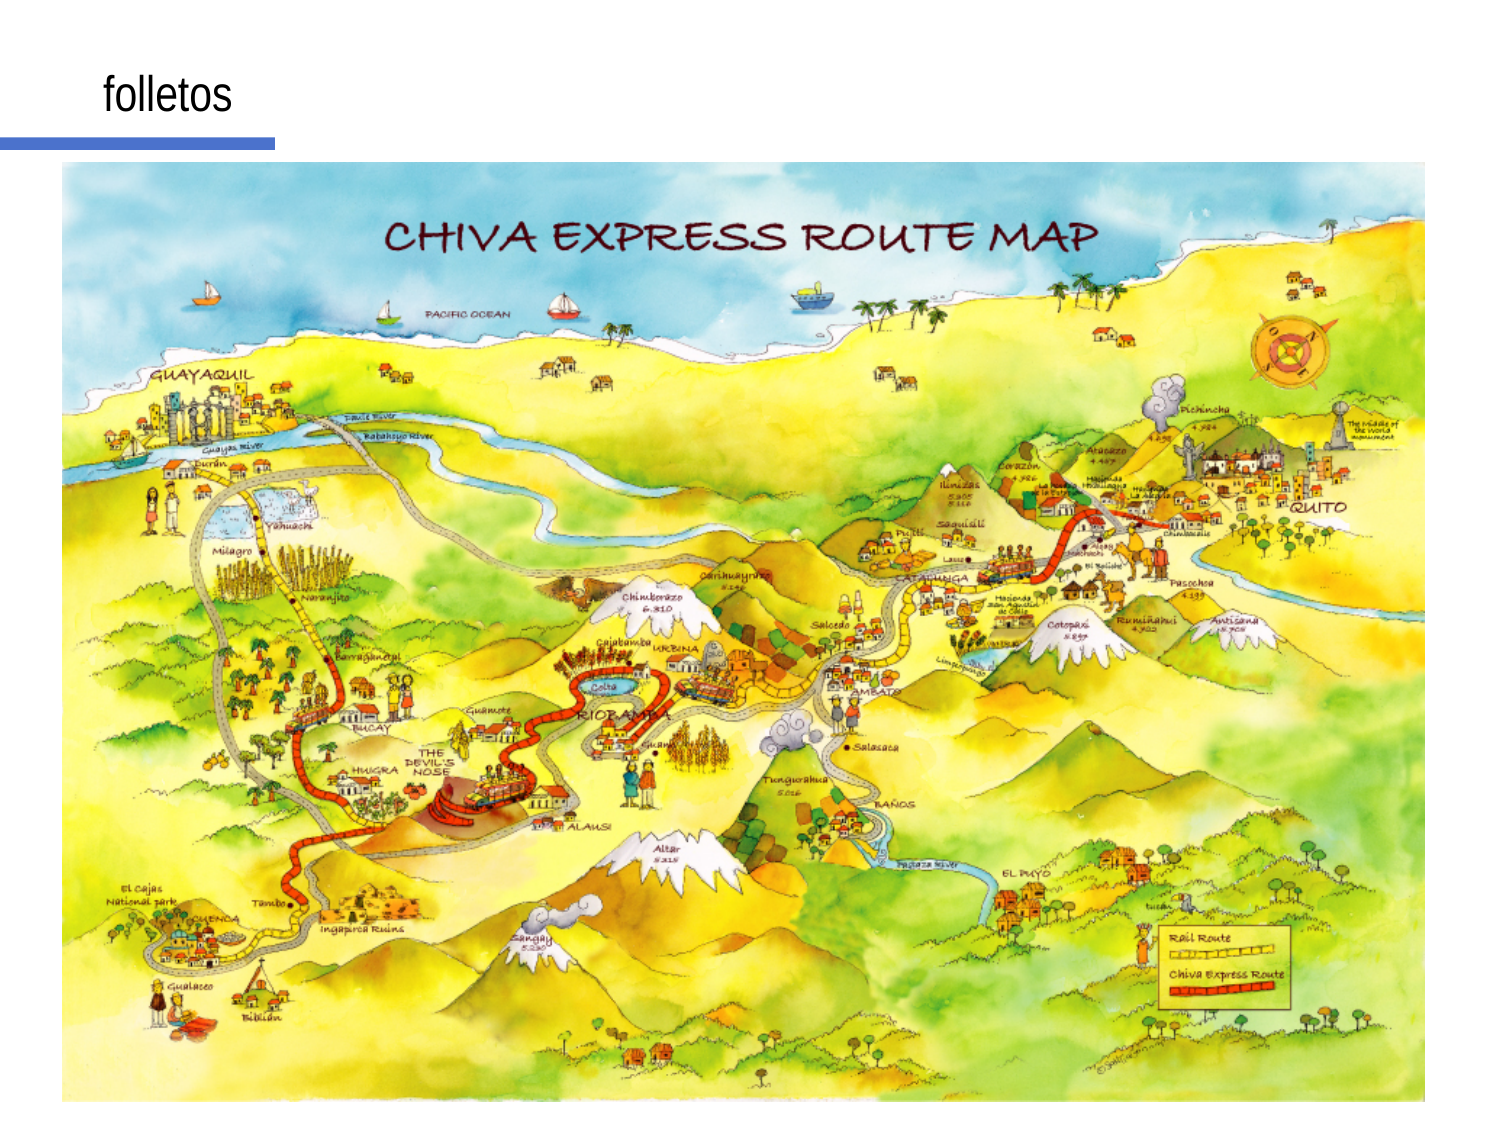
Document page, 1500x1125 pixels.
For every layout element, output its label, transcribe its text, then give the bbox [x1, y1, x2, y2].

picture [62, 162, 1426, 1103]
text_box folletos [88, 54, 248, 130]
text_box [0, 137, 275, 150]
